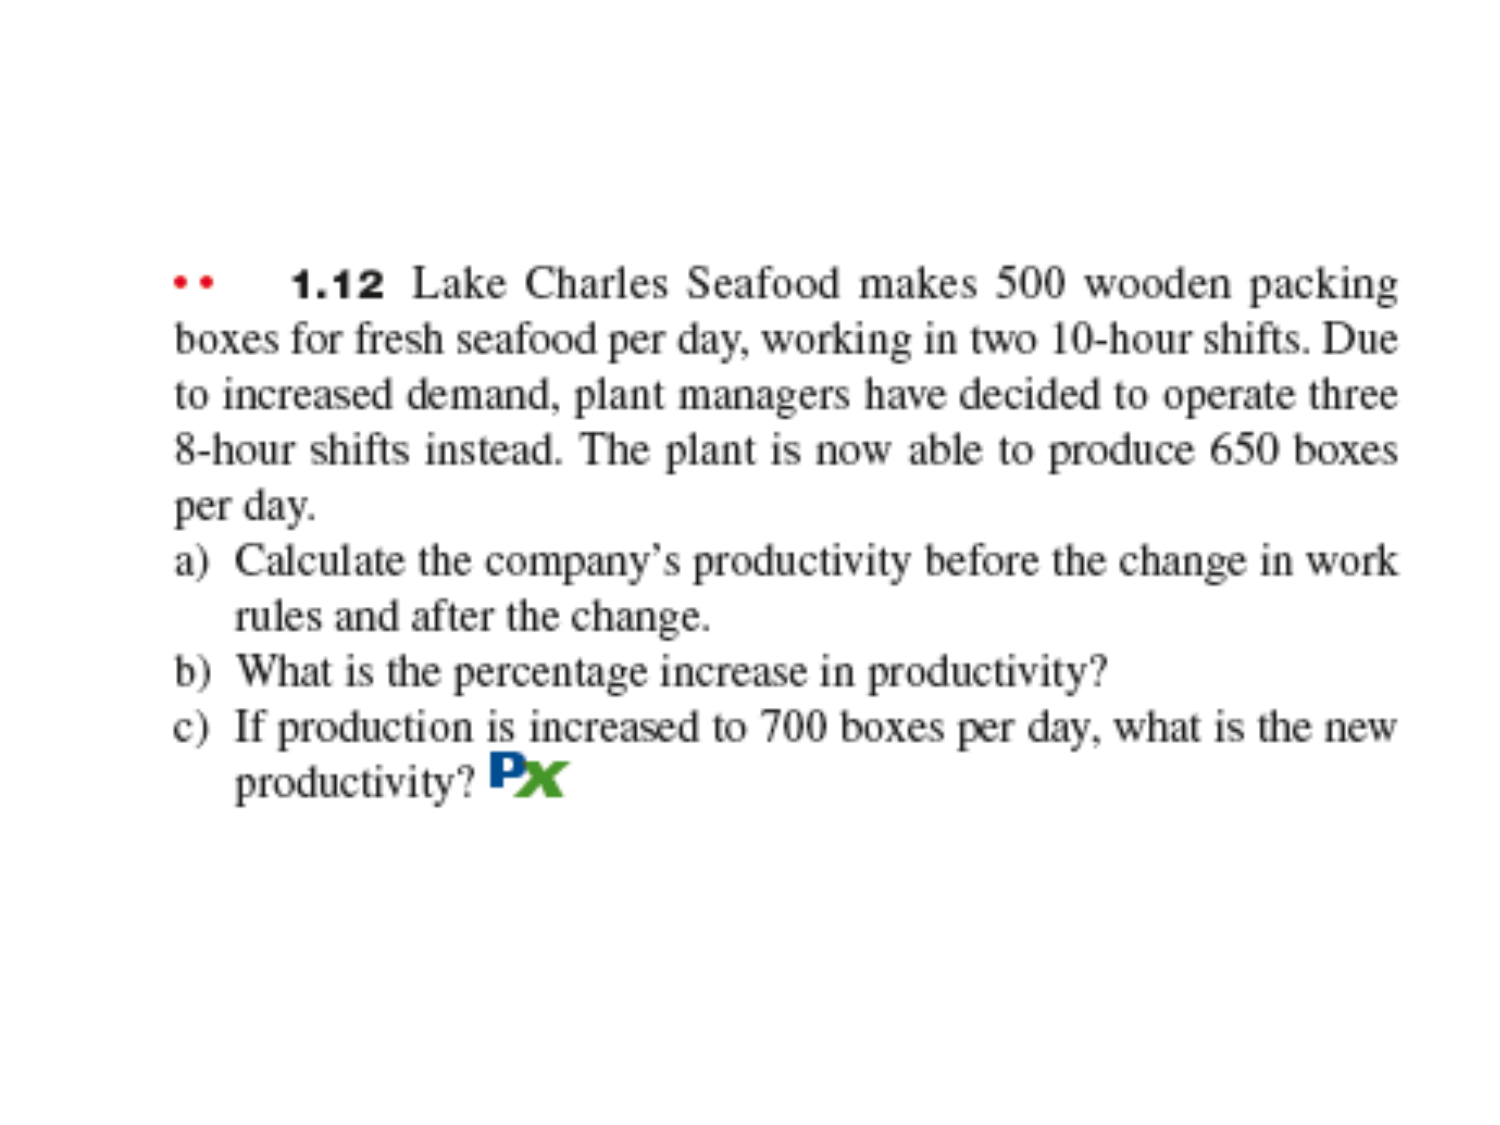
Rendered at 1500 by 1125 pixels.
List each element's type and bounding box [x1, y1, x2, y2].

picture [149, 244, 1457, 831]
